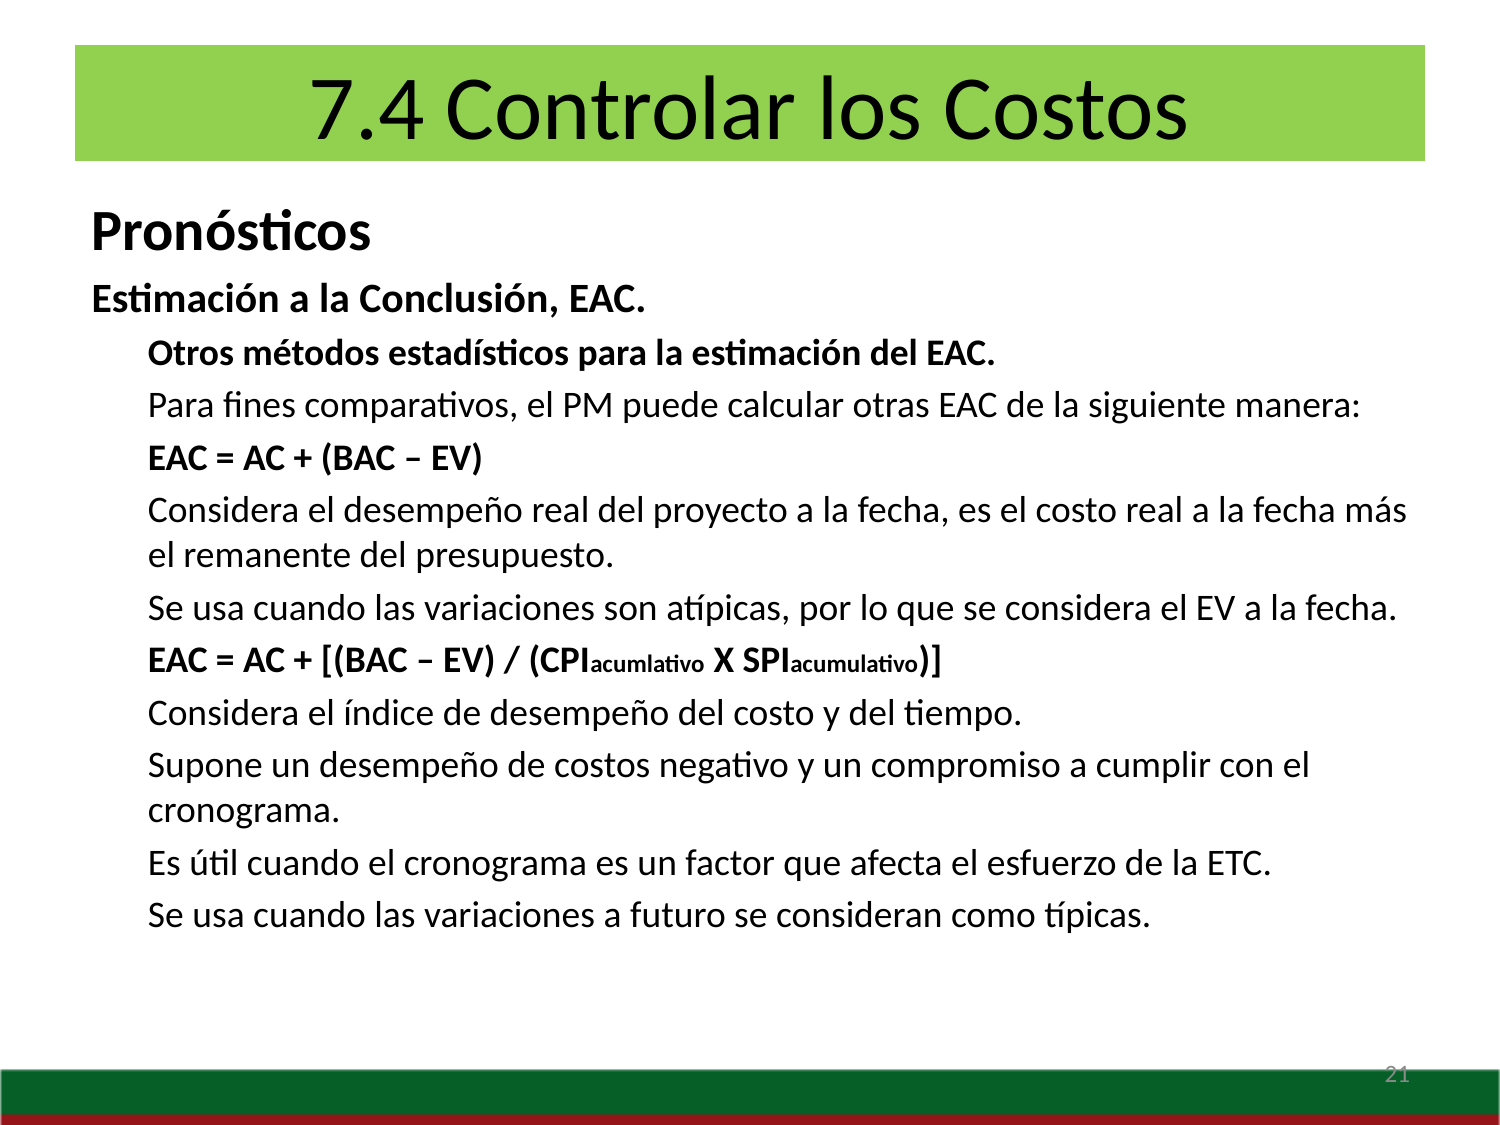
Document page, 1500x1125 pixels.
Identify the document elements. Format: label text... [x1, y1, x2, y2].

picture [0, 0, 1500, 1125]
slide_number 21 [1074, 1042, 1425, 1103]
title 7.4 Controlar los Costos [74, 44, 1426, 162]
list Pronósticos Estimación a la Conclusión, EAC. Otros métodos estadísticos para la estimación del EAC. Para fines comparativos, el PM puede calcular otras EAC de la siguiente manera: EAC = AC + (BAC – EV) Considera el desempeño real del proyecto a la fecha, es el costo real a la fecha más el remanente del presupuesto. Se usa cuando las variaciones son atípicas, por lo que se considera el EV a la fecha. EAC = AC + [(BAC – EV) / (CPIacumlativo X SPIacumulativo)] Considera el índice de desempeño del costo y del tiempo. Supone un desempeño de costos negativo y un compromiso a cumplir con el cronograma. Es útil cuando el cronograma es un factor que afecta el esfuerzo de la ETC. Se usa cuando las variaciones a futuro se consideran como típicas. [76, 184, 1427, 1036]
